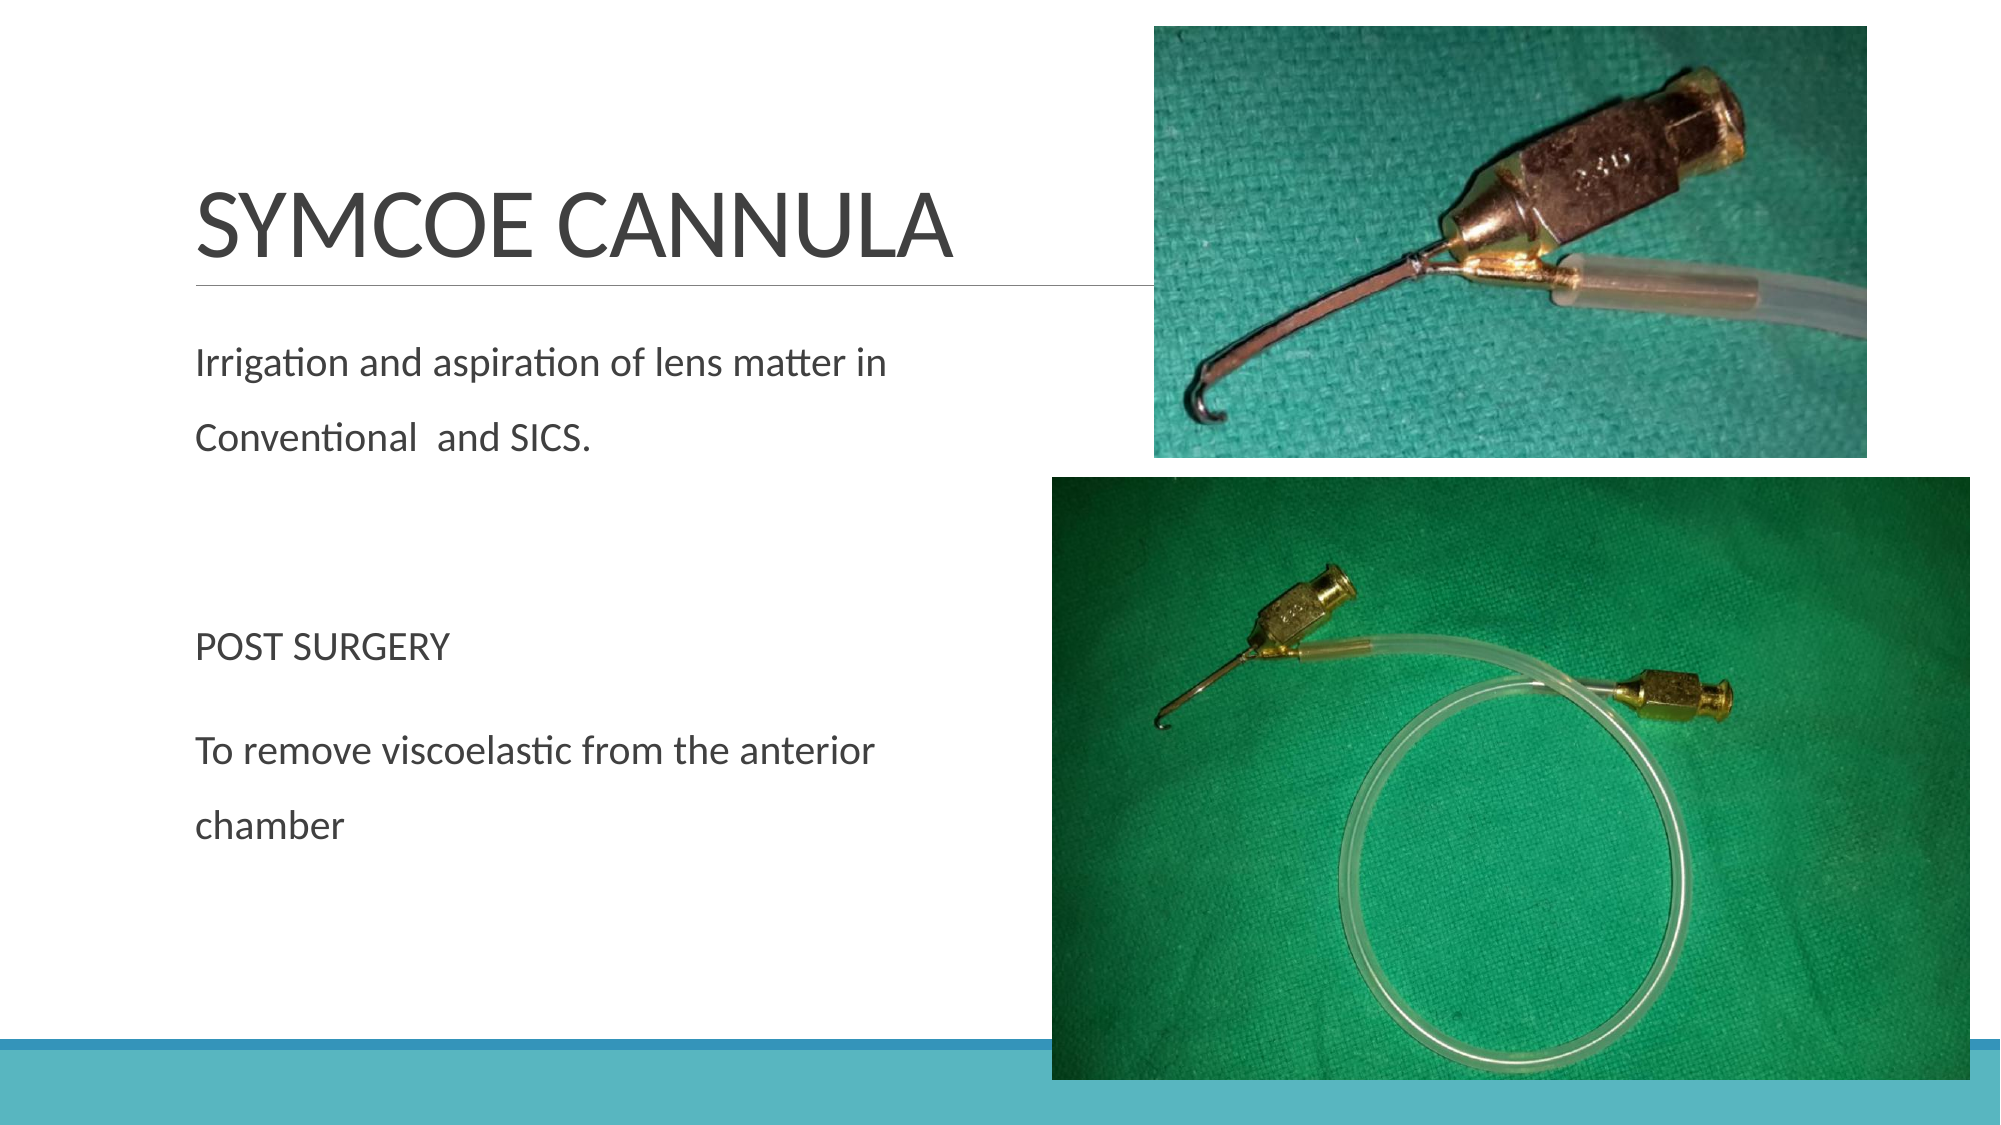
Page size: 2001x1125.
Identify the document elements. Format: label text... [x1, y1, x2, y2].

list Irrigation and aspiration of lens matter in Conventional and SICS. POST SURGERY To remove viscoelastic from the anterior chamber [180, 302, 990, 963]
picture [1154, 26, 1868, 458]
picture [1052, 476, 1970, 1081]
title SYMCOE CANNULA [180, 47, 1151, 285]
